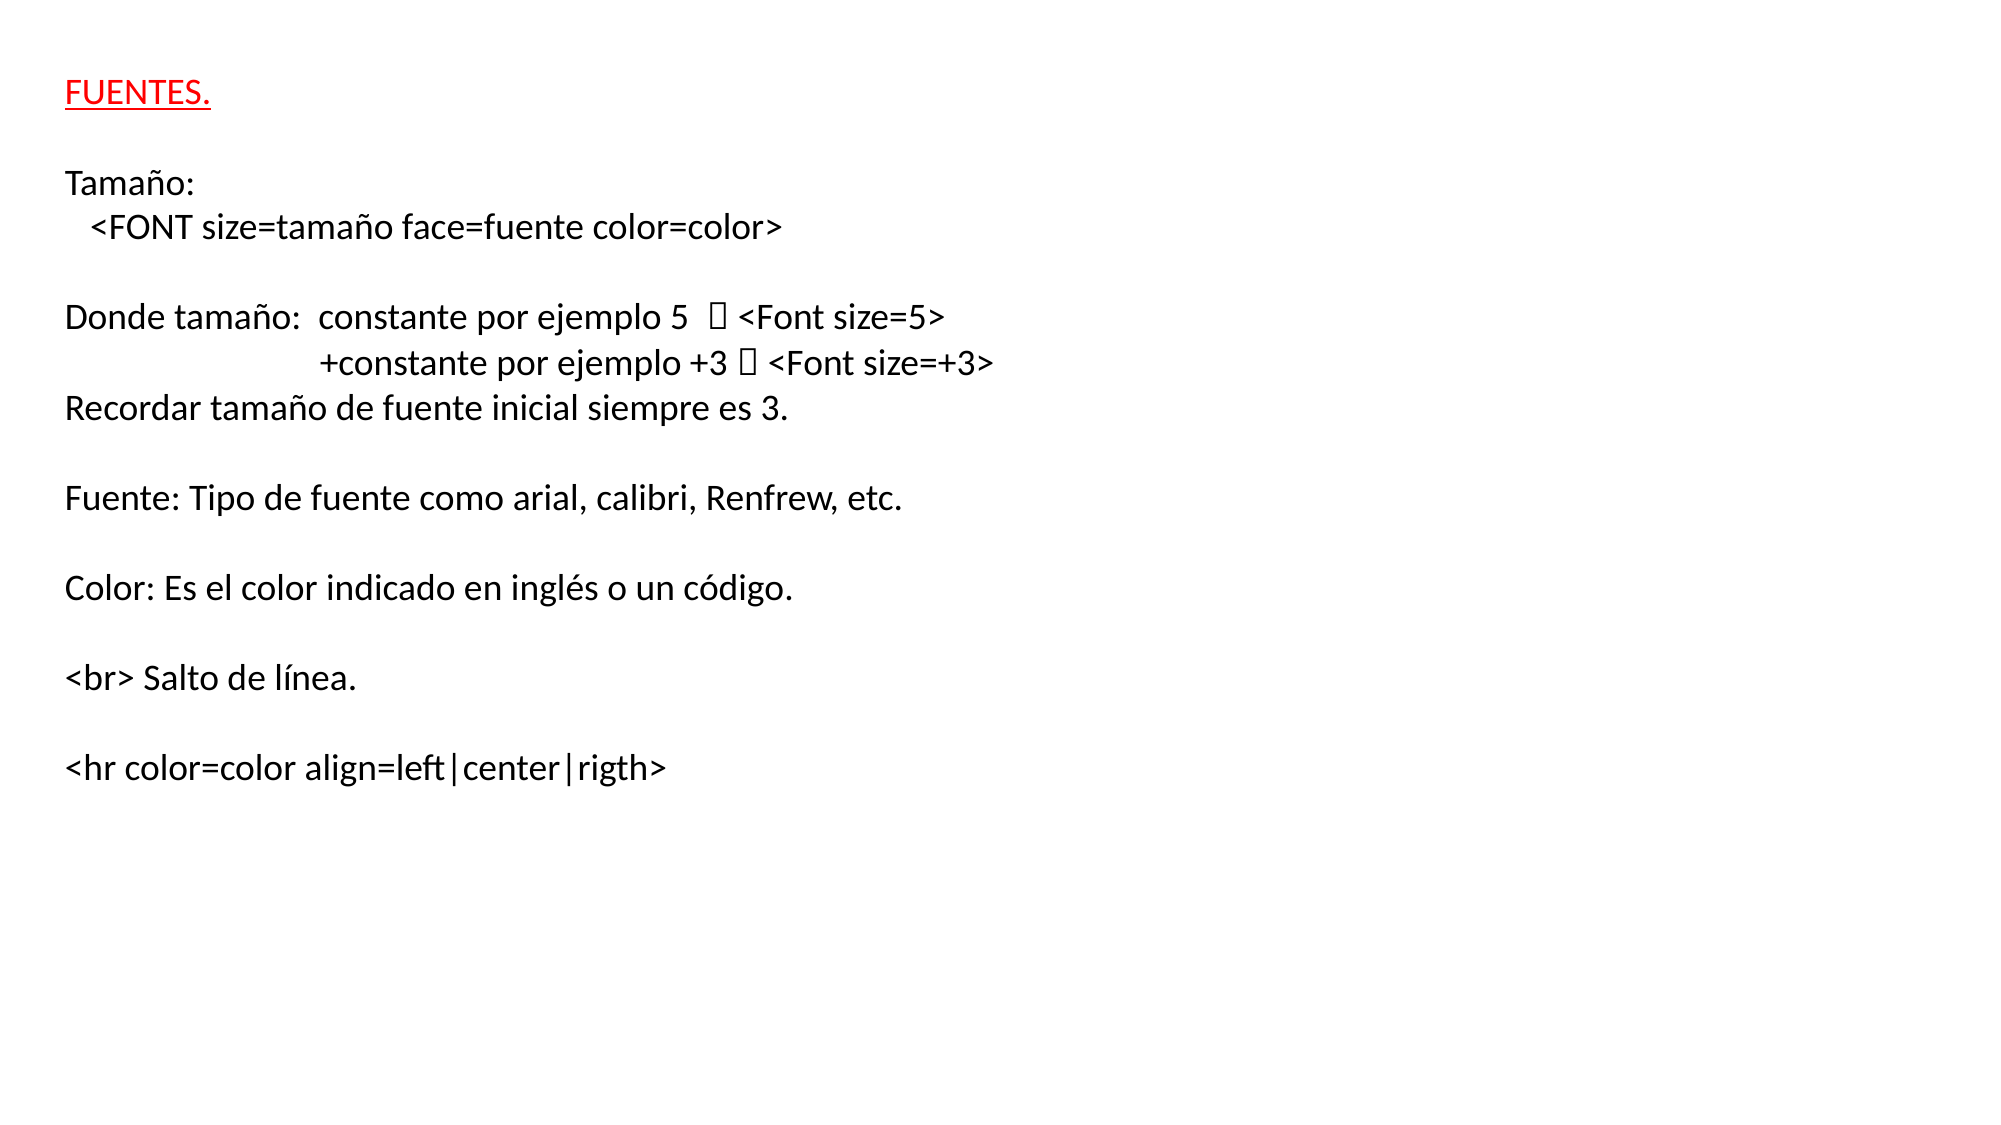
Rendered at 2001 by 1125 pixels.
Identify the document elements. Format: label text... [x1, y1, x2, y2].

text_box FUENTES. Tamaño: <FONT size=tamaño face=fuente color=color> Donde tamaño: constante por ejemplo 5  <Font size=5> +constante por ejemplo +3  <Font size=+3> Recordar tamaño de fuente inicial siempre es 3. Fuente: Tipo de fuente como arial, calibri, Renfrew, etc. Color: Es el color indicado en inglés o un código. <br> Salto de línea. <hr color=color align=left|center|rigth> [50, 60, 1829, 840]
